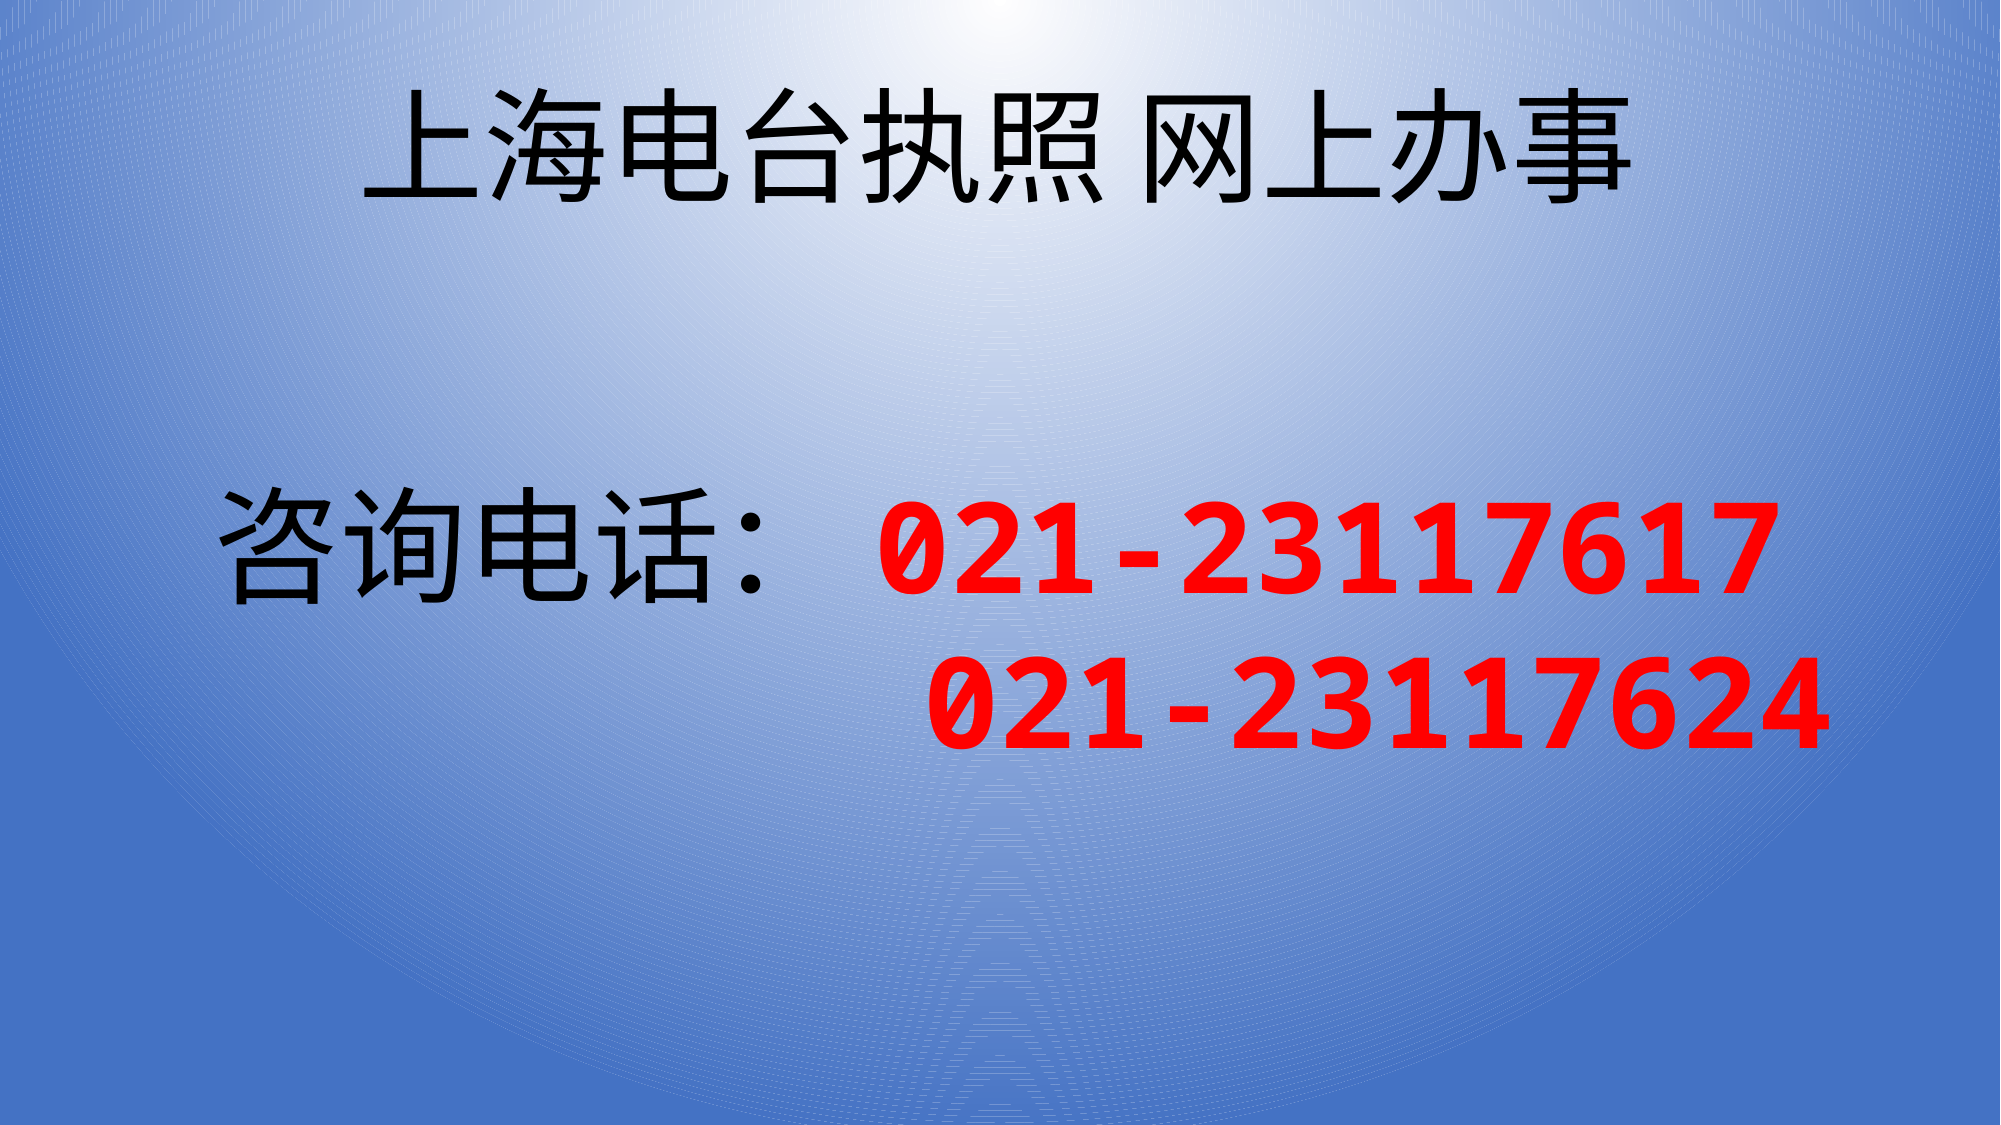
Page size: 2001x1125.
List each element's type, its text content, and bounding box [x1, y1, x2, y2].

title 上海电台执照 网上办事 [54, 59, 1941, 246]
list 咨询电话：021-23117617 021-23117624 [137, 476, 1863, 1014]
